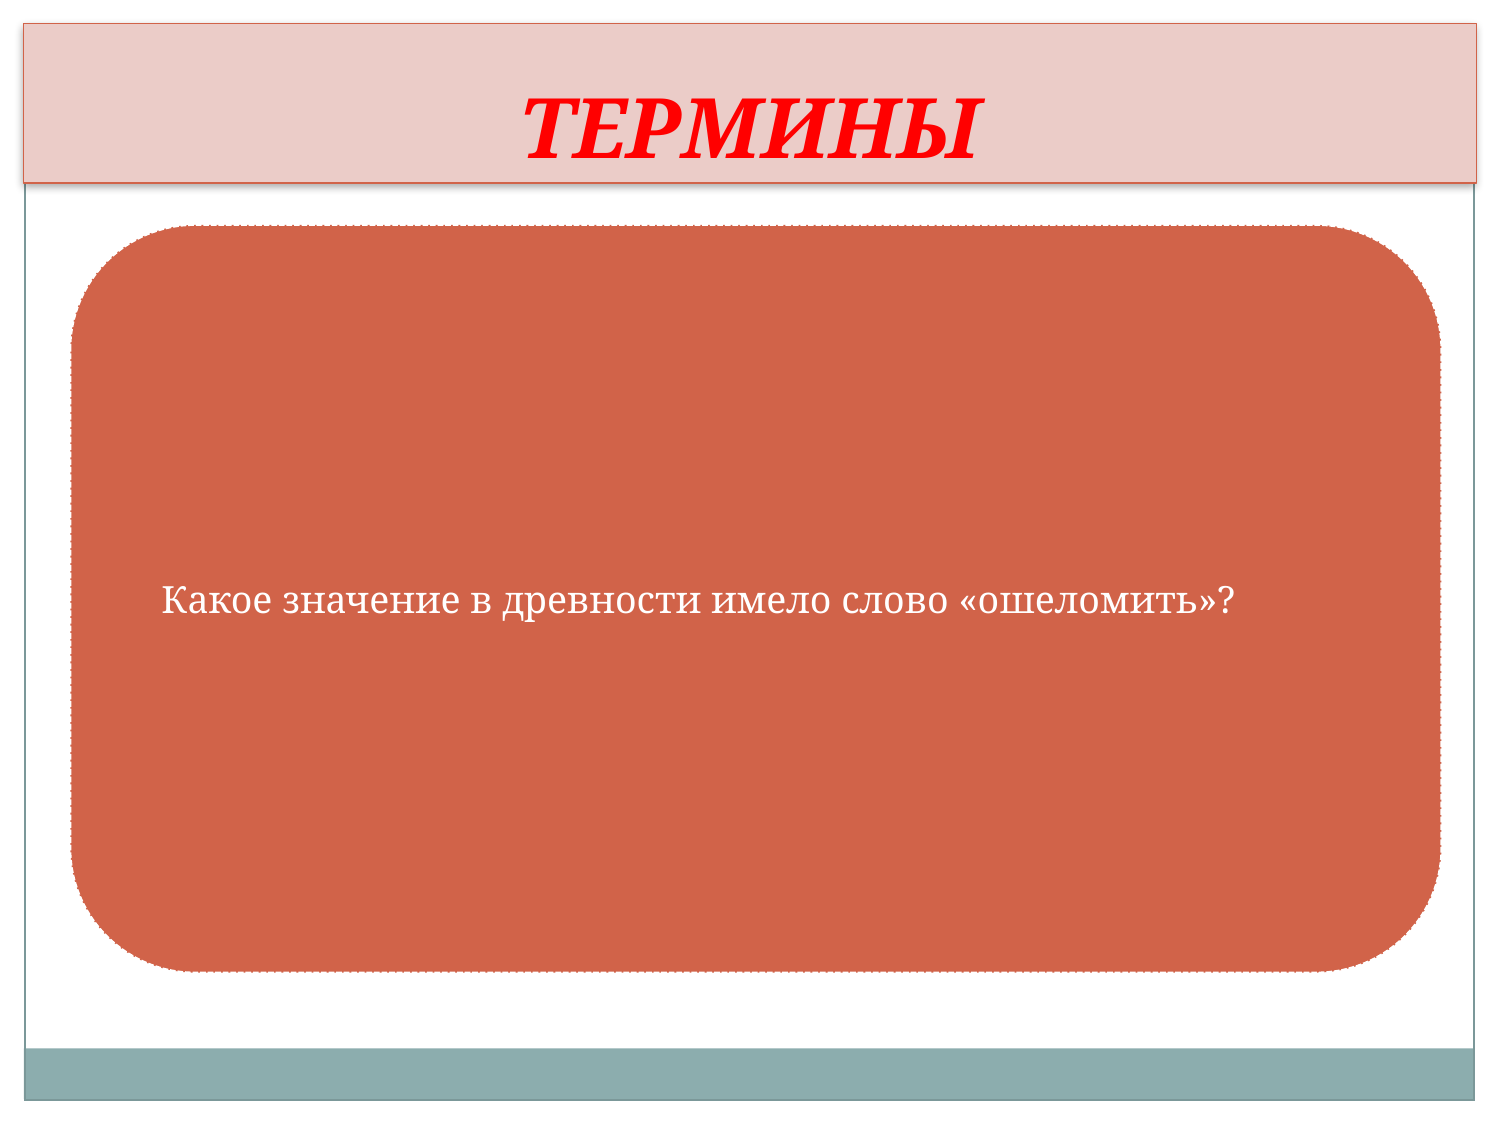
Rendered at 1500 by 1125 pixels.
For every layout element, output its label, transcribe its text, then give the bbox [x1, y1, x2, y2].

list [70, 224, 1442, 973]
title ТЕРМИНЫ [23, 23, 1477, 184]
